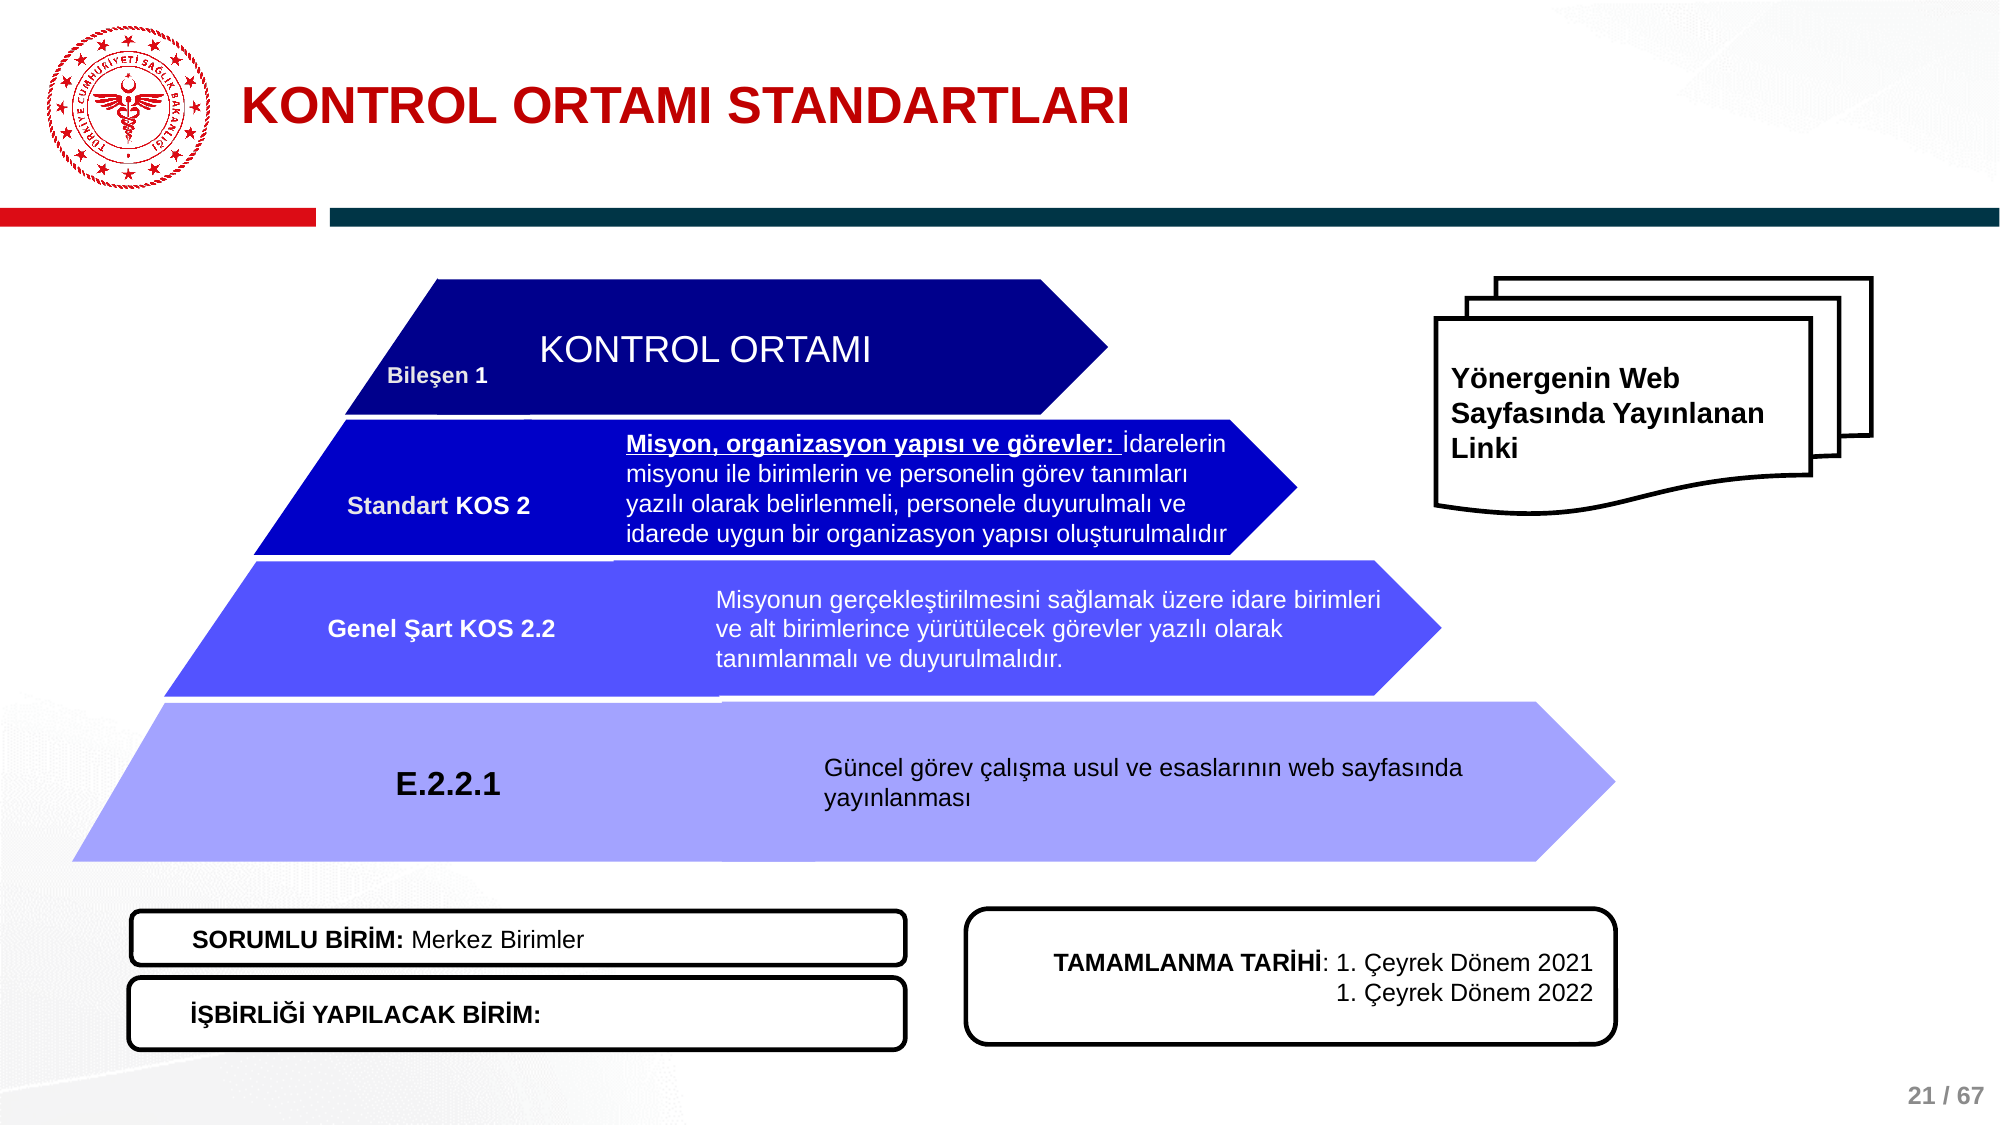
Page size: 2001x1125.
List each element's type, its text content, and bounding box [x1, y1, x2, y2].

picture [0, 0, 2001, 1125]
text_box Yönergenin Web Sayfasında Yayınlanan Linki [1616, 278, 1872, 504]
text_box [71, 278, 1616, 1050]
title KONTROL ORTAMI STANDARTLARI [226, 47, 2000, 167]
slide_number 21 / 67 [1550, 1065, 2000, 1125]
